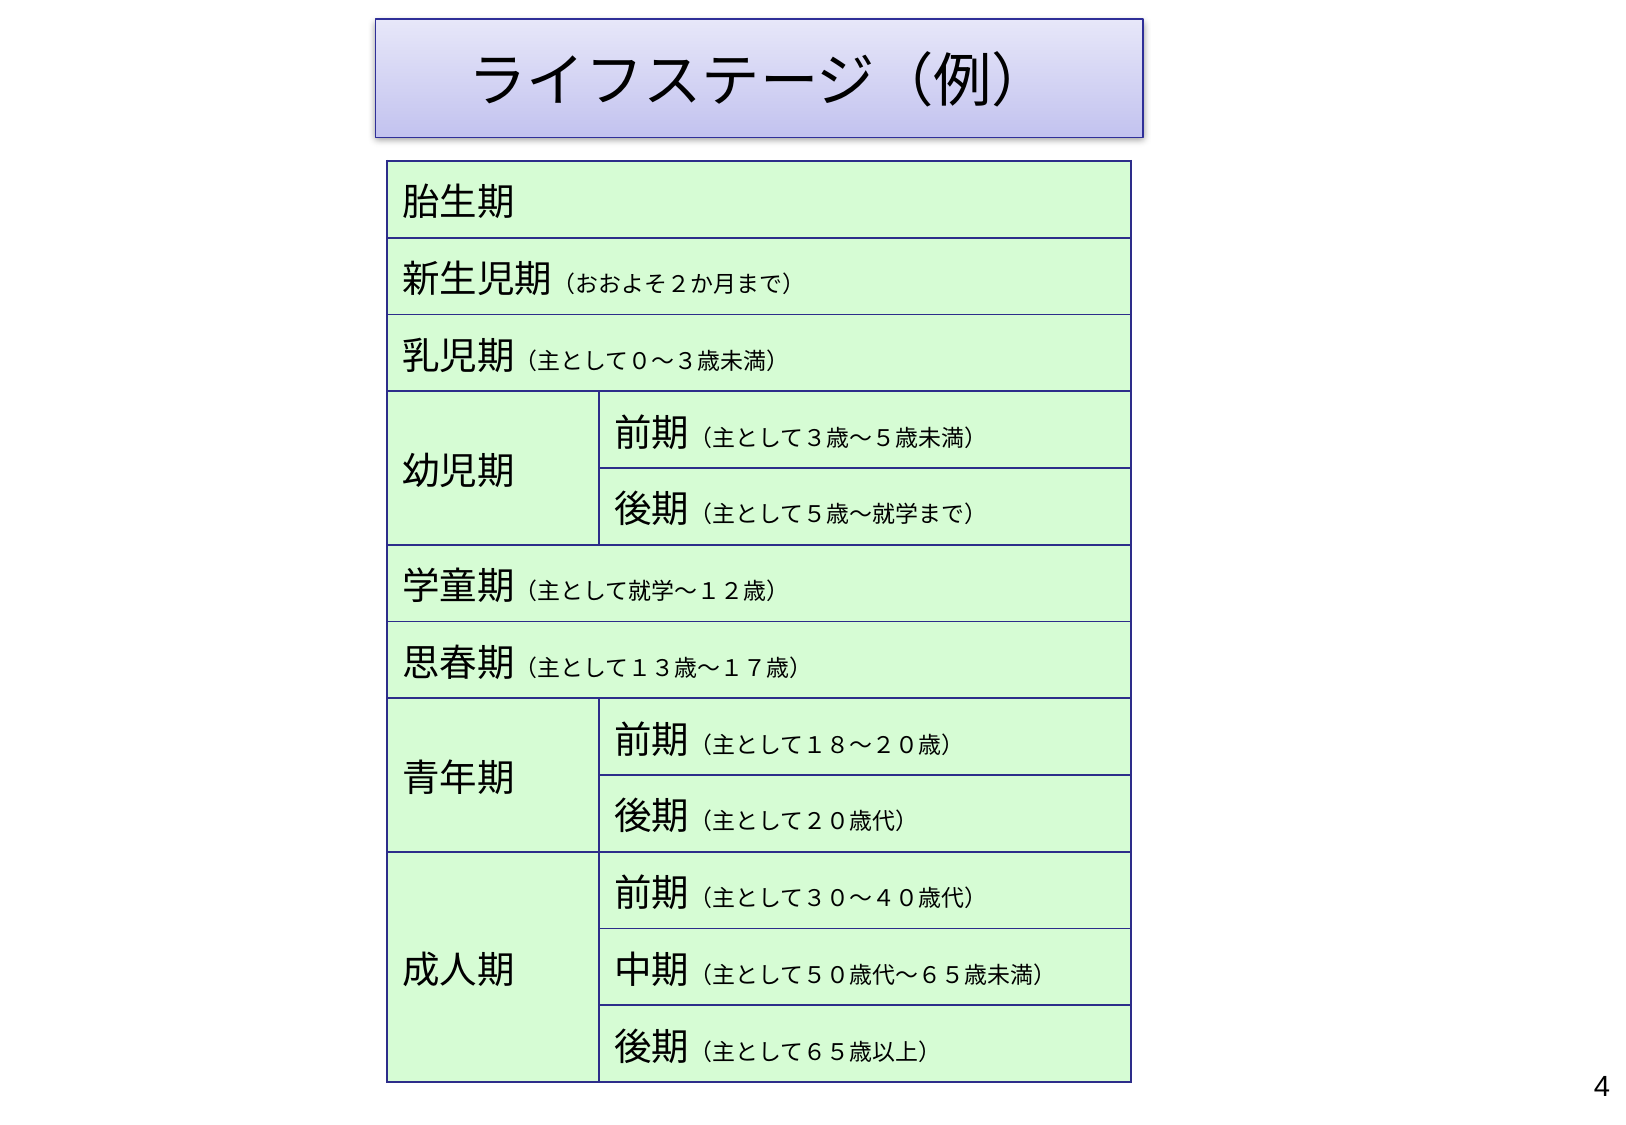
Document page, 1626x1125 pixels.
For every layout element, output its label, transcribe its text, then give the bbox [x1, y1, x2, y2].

table_cell 幼児期 [388, 392, 598, 544]
title ライフステージ（例） [375, 18, 1144, 138]
table_cell 乳児期（主として０～３歳未満） [388, 315, 1130, 390]
table_cell 成人期 [388, 853, 598, 1081]
table_cell 思春期（主として１３歳～１７歳） [388, 622, 1130, 697]
table_cell 後期（主として６５歳以上） [600, 1006, 1130, 1081]
table_header 胎生期 [388, 162, 1130, 237]
slide_number 4 [1245, 1059, 1625, 1125]
table_cell 青年期 [388, 699, 598, 851]
table_cell 前期（主として３０～４０歳代） [600, 853, 1130, 928]
table_cell 後期（主として５歳～就学まで） [600, 469, 1130, 544]
table_cell 前期（主として３歳～５歳未満） [600, 392, 1130, 467]
table_cell 後期（主として２０歳代） [600, 776, 1130, 851]
table_cell 中期（主として５０歳代～６５歳未満） [600, 929, 1130, 1004]
table_cell 新生児期（おおよそ２か月まで） [388, 239, 1130, 314]
table_cell 前期（主として１８～２０歳） [600, 699, 1130, 774]
table_cell 学童期（主として就学～１２歳） [388, 546, 1130, 621]
